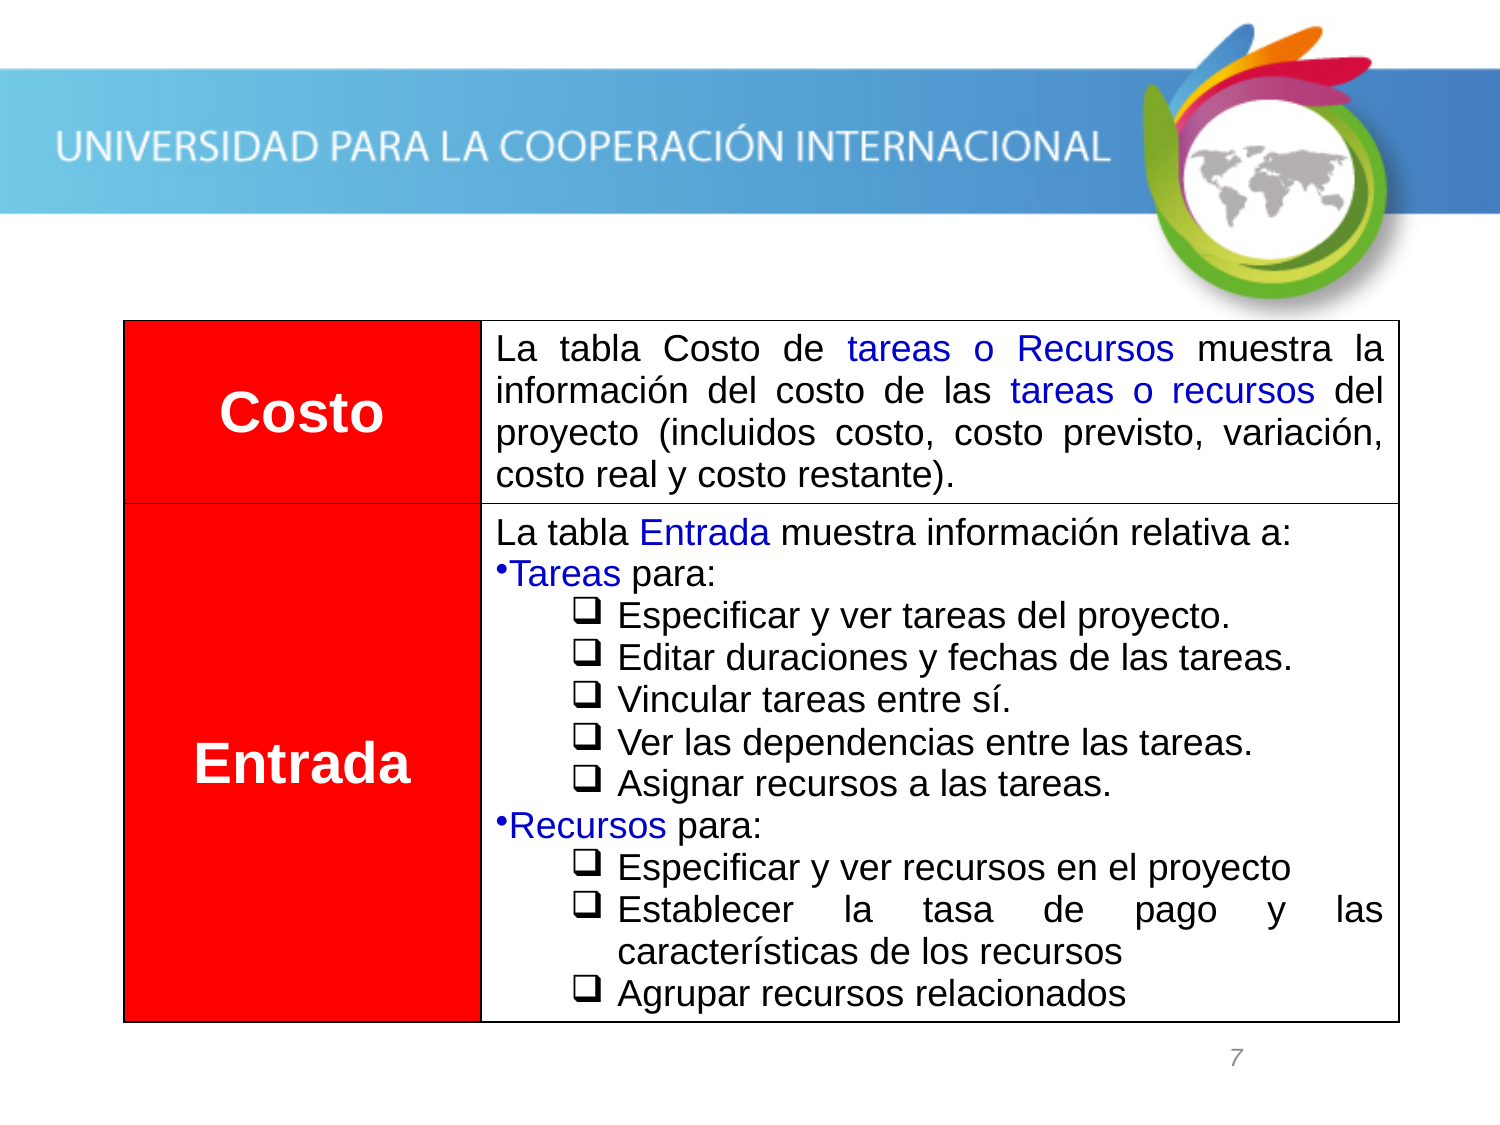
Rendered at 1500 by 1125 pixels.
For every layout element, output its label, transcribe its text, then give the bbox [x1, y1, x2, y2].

slide_number 7 [1045, 1023, 1258, 1094]
table_cell La tabla Entrada muestra información relativa a: Tareas para: Especificar y ver tareas del proyecto. Editar duraciones y fechas de las tareas. Vincular tareas entre sí. Ver las dependencias entre las tareas. Asignar recursos a las tareas. Recursos para: Especificar y ver recursos en el proyecto Establecer la tasa de pago y las características de los recursos Agrupar recursos relacionados [482, 504, 1398, 1021]
table_header Costo [125, 321, 480, 503]
table_header La tabla Costo de tareas o Recursos muestra la información del costo de las tareas o recursos del proyecto (incluidos costo, costo previsto, variación, costo real y costo restante). [482, 321, 1398, 503]
table_cell Entrada [125, 504, 480, 1021]
picture [0, 0, 1500, 1125]
